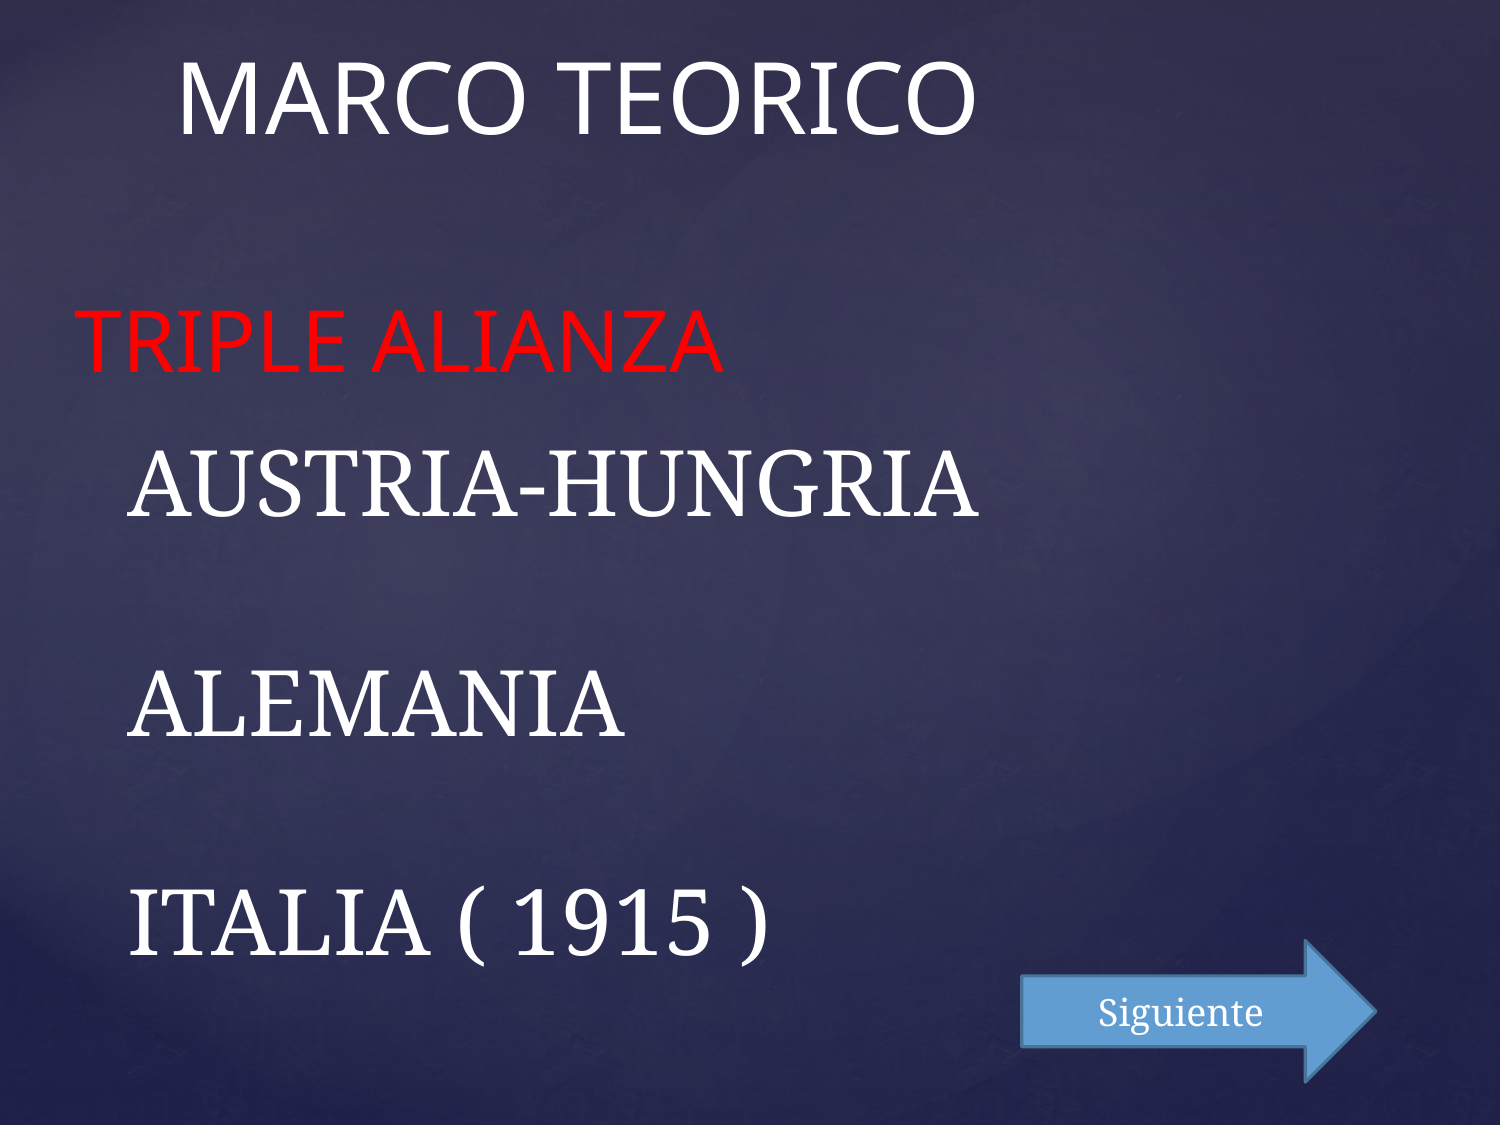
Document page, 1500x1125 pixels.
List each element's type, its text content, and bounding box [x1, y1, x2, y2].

text_box MARCO TEORICO [24, 3, 1128, 185]
list TRIPLE ALIANZA [0, 278, 798, 399]
title AUSTRIA-HUNGRIA ALEMANIA ITALIA ( 1915 ) [112, 444, 1350, 1092]
text_box Siguiente [1020, 939, 1378, 1084]
